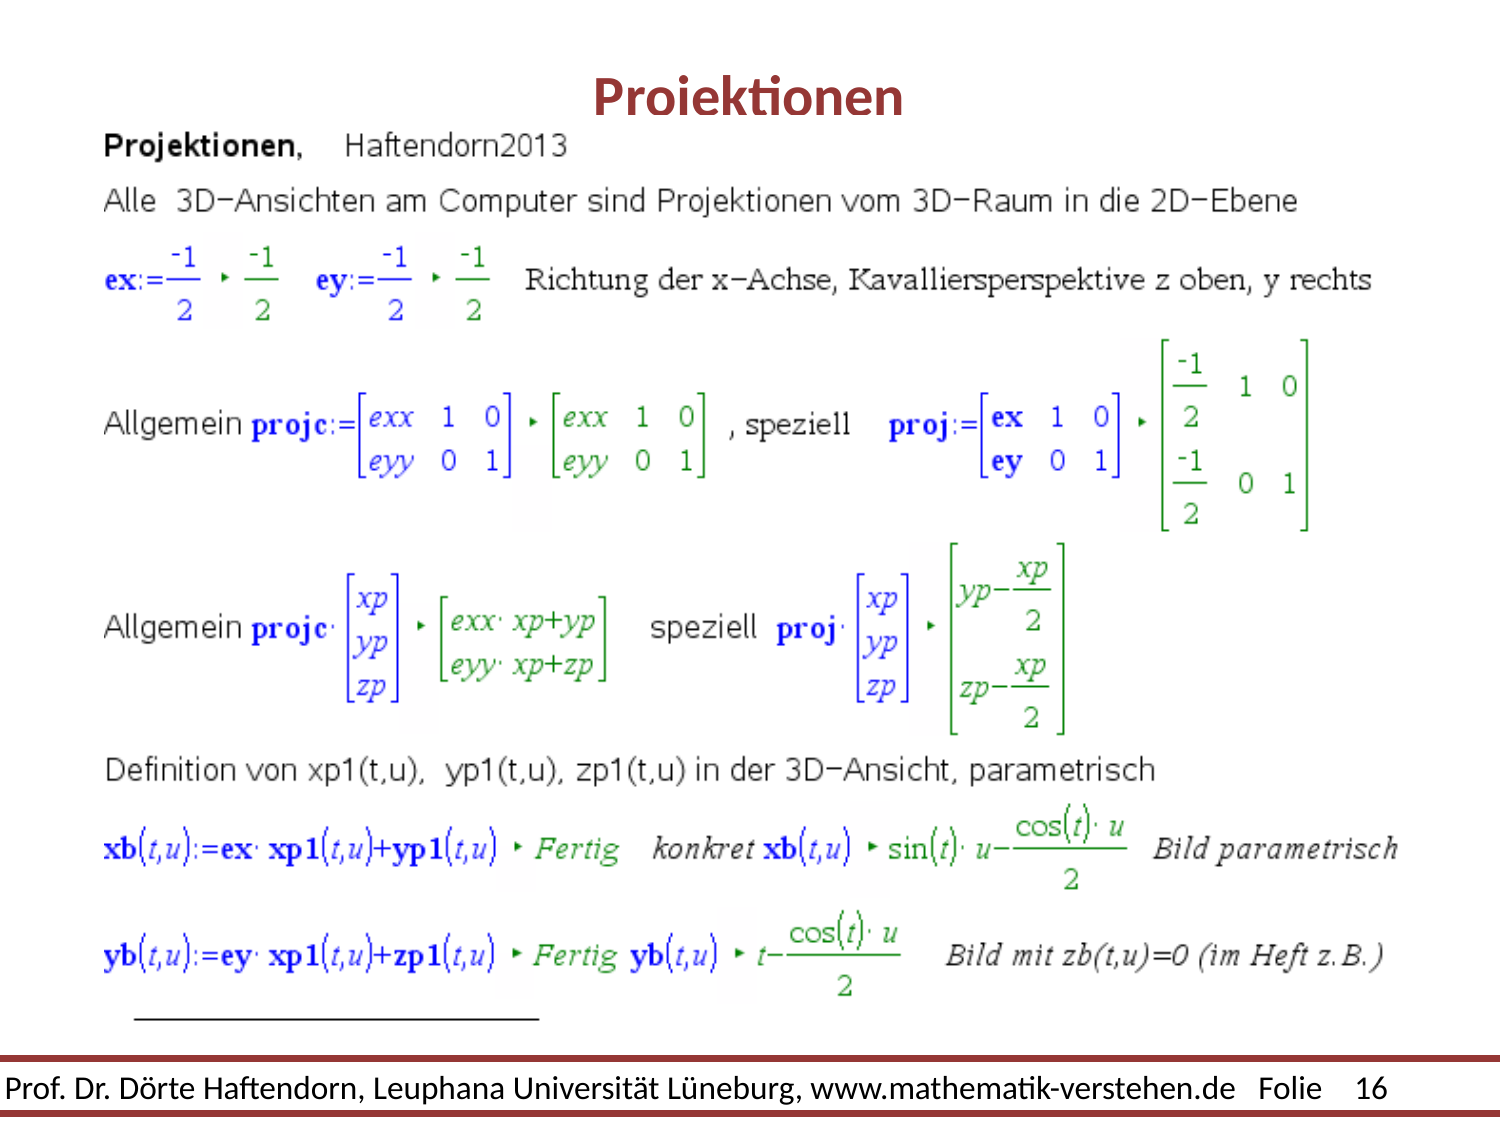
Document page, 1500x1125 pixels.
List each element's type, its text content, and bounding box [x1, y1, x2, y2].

picture [104, 115, 1414, 1041]
title Projektionen [112, 30, 1388, 114]
text_box Prof. Dr. Dörte Haftendorn, Leuphana Universität Lüneburg, www.mathematik-verstehen.de Folie 16 [0, 1058, 1500, 1114]
